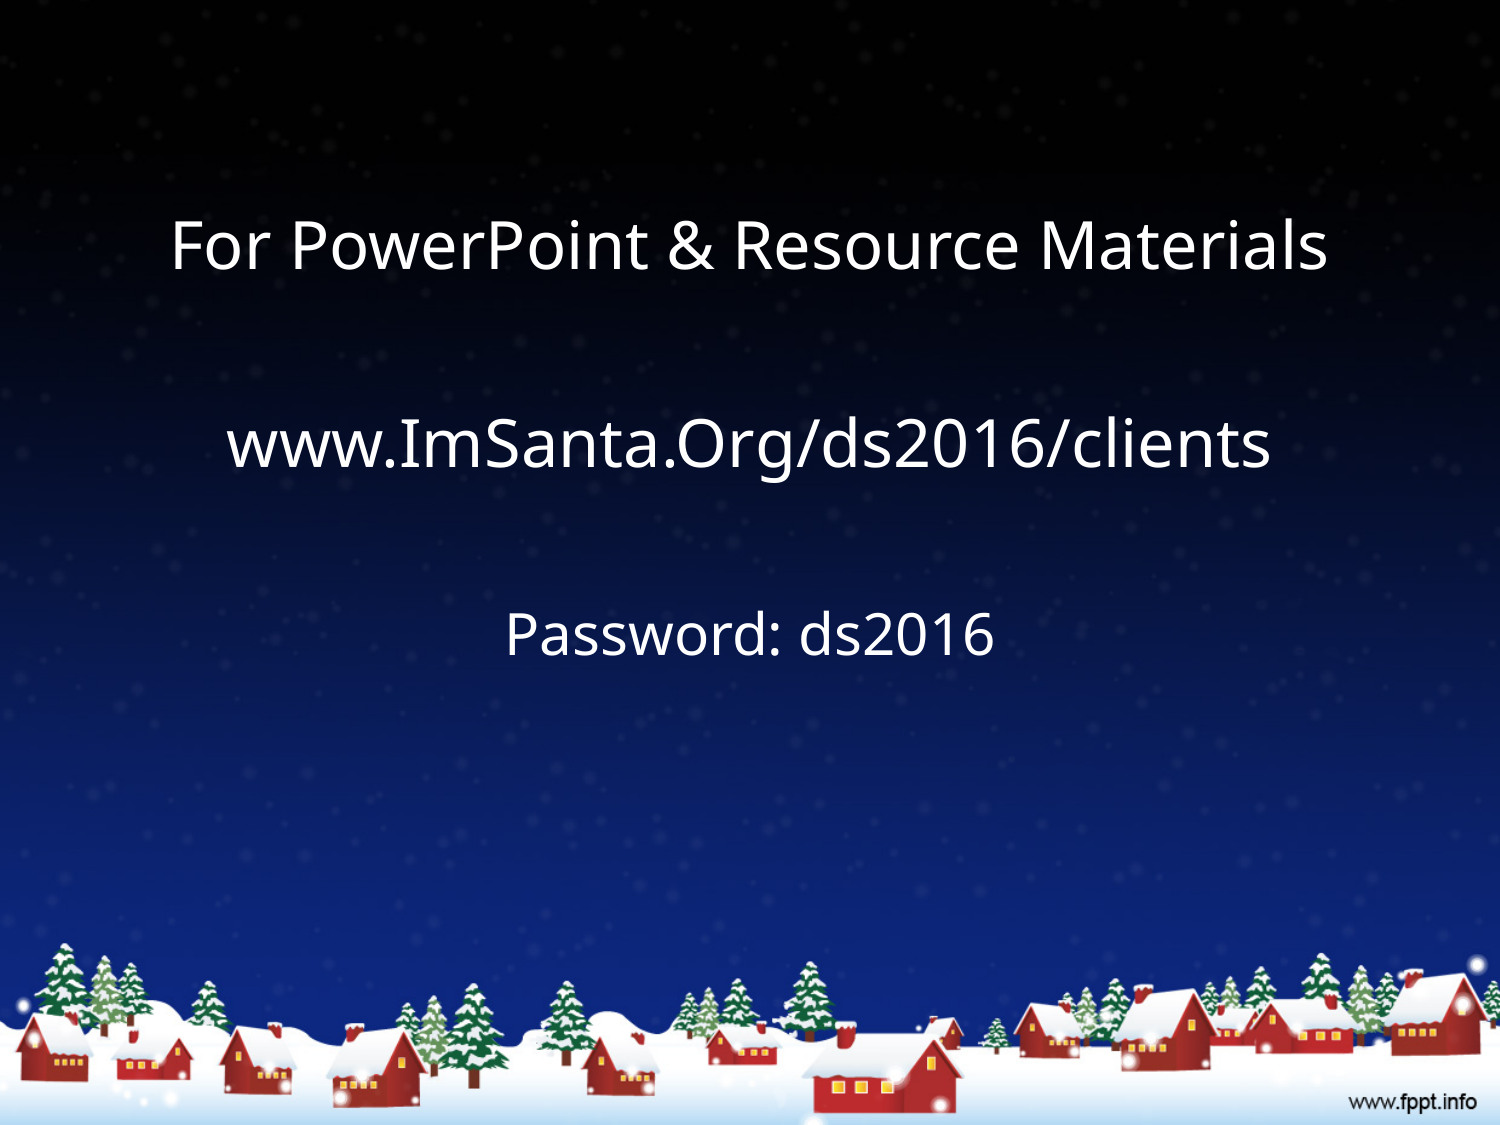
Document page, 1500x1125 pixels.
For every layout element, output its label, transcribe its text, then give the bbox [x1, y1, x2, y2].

picture [0, 0, 1500, 1125]
list For PowerPoint & Resource Materials www.ImSanta.Org/ds2016/clients Password: ds2016 [74, 101, 1426, 1006]
